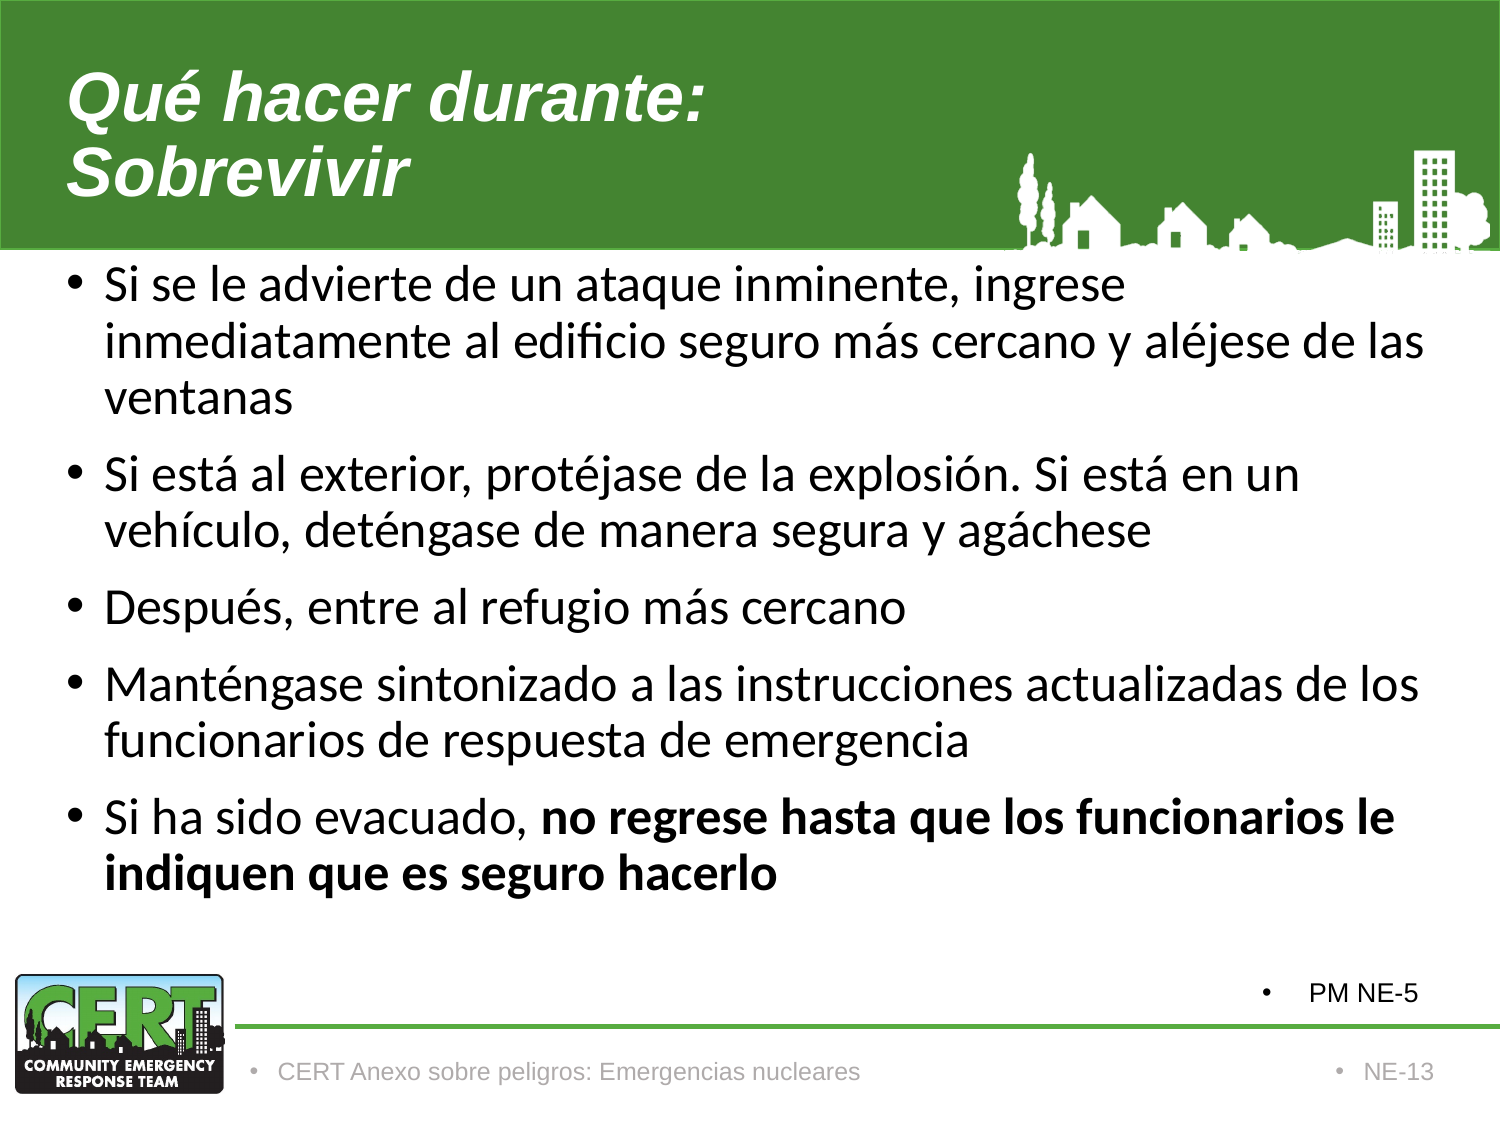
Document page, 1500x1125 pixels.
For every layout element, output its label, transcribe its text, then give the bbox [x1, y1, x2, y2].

picture [1009, 143, 1500, 254]
list PM NE-5 [1234, 964, 1446, 1024]
picture [14, 973, 225, 1094]
list Si se le advierte de un ataque inminente, ingrese inmediatamente al edificio seguro más cercano y aléjese de las ventanas Si está al exterior, protéjase de la explosión. Si está en un vehículo, deténgase de manera segura y agáchese Después, entre al refugio más cercano Manténgase sintonizado a las instrucciones actualizadas de los funcionarios de respuesta de emergencia Si ha sido evacuado, no regrese hasta que los funcionarios le indiquen que es seguro hacerlo [51, 249, 1449, 1034]
list NE-13 [1153, 1047, 1450, 1098]
list CERT Anexo sobre peligros: Emergencias nucleares [234, 1047, 963, 1098]
title Qué hacer durante: Sobrevivir [51, 52, 1005, 220]
